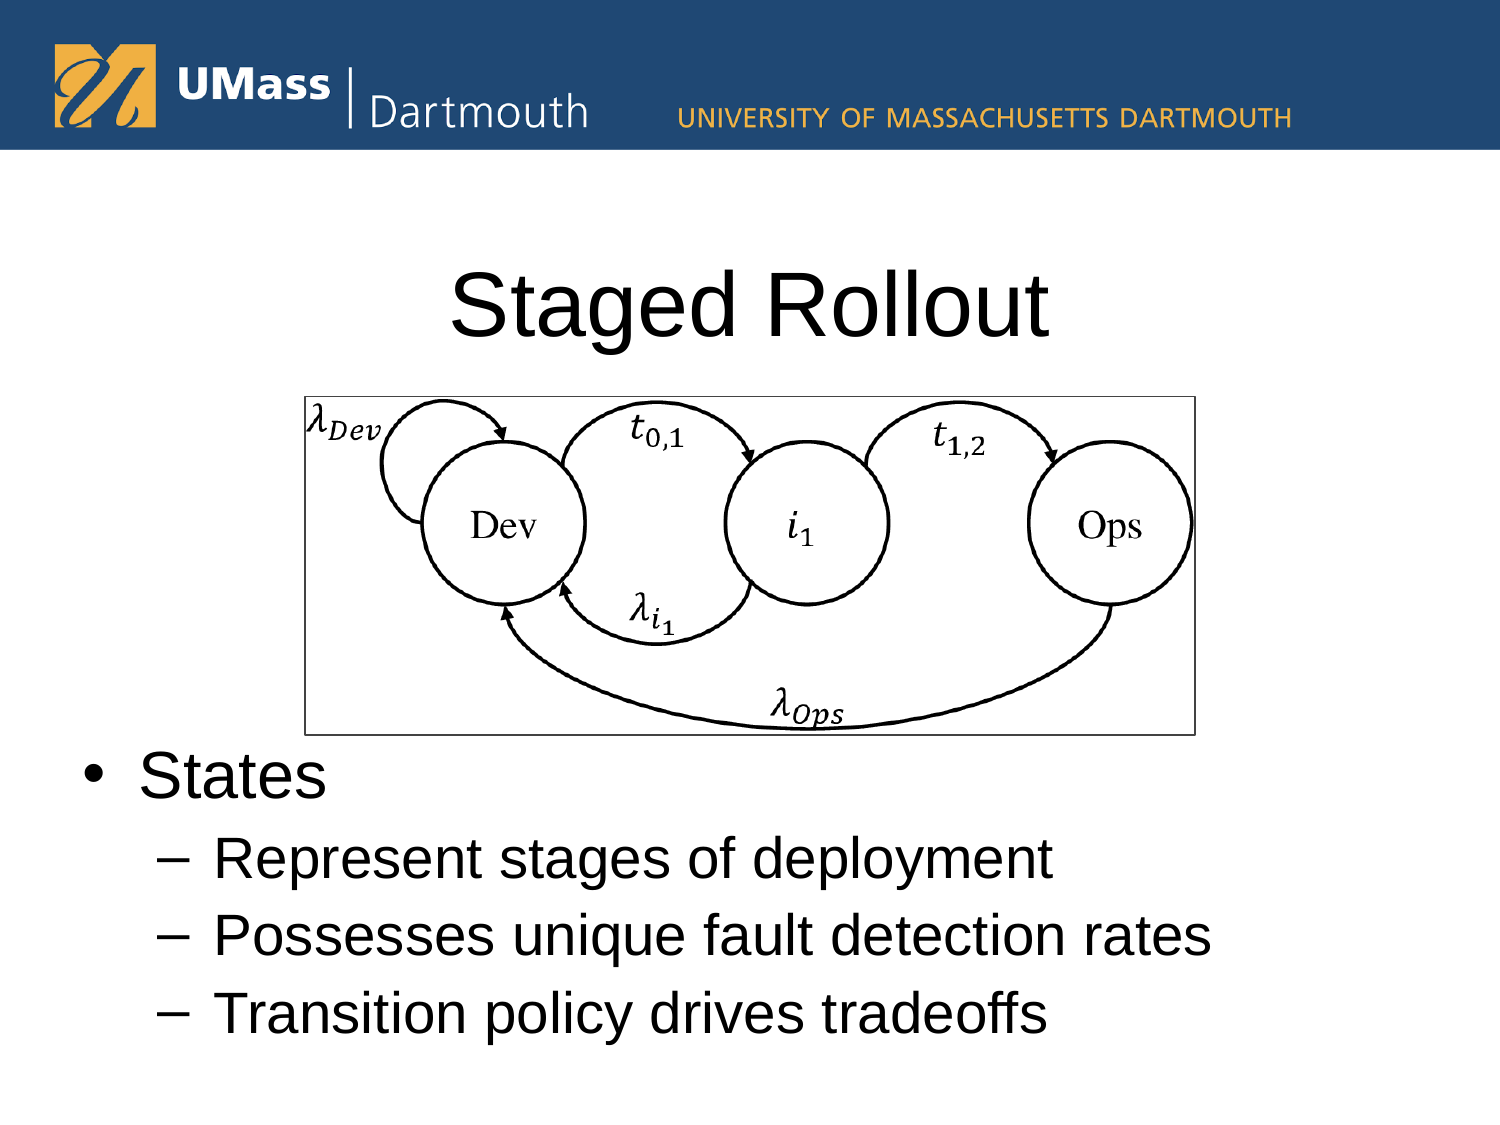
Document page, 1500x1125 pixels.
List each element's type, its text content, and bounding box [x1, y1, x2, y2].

list States Represent stages of deployment Possesses unique fault detection rates Transition policy drives tradeoffs [48, 375, 1452, 1000]
title Staged Rollout [112, 262, 1388, 338]
picture [0, 0, 1500, 150]
picture [305, 396, 1195, 735]
